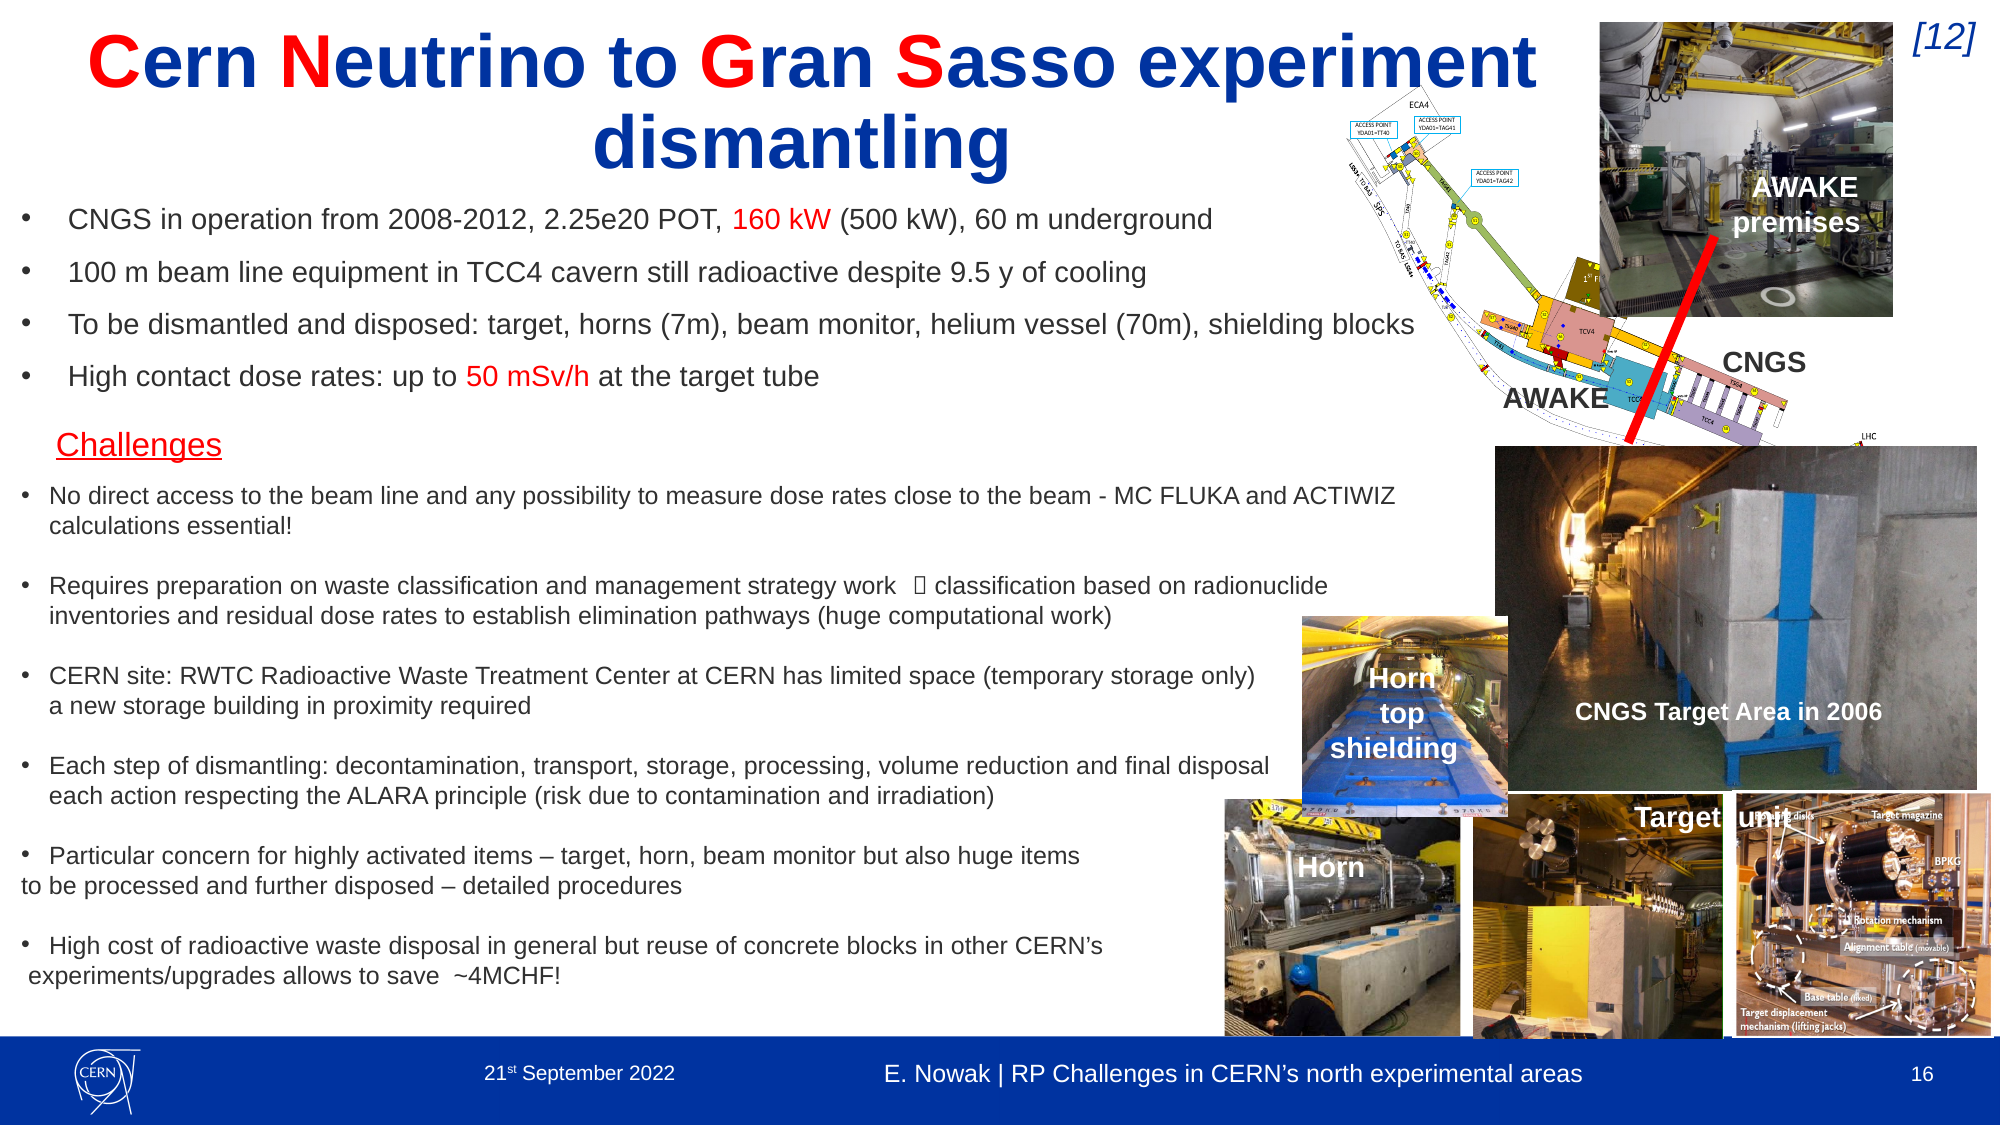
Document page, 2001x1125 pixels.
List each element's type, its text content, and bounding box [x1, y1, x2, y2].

title Cern Neutrino to Gran Sasso experiment dismantling [26, 23, 1599, 182]
slide_number 16 [1822, 1042, 1934, 1103]
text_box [1495, 446, 1977, 791]
picture [1342, 84, 1883, 496]
text_box [12] [1913, 12, 1977, 58]
picture [0, 616, 2000, 1125]
text_box Challenges [55, 422, 223, 463]
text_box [1628, 236, 1715, 443]
text_box Target unit [1619, 791, 1732, 841]
text_box CNGS in operation from 2008-2012, 2.25e20 POT, 160 kW (500 kW), 60 m underground 100 m beam line equipment in TCC4 cavern still radioactive despite 9.5 y of cooling To be dismantled and disposed: target, horns (7m), beam monitor, helium vessel (70m), shielding blocks High contact dose rates: up to 50 mSv/h at the target tube No direct access to the beam line and any possibility to measure dose rates close to the beam - MC FLUKA and ACTIWIZ calculations essential! Requires preparation on waste classification and management strategy work  classification based on radionuclide inventories and residual dose rates to establish elimination pathways (huge computational work) CERN site: RWTC Radioactive Waste Treatment Center at CERN has limited space (temporary storage only) a new storage building in proximity required Each step of dismantling: decontamination, transport, storage, processing, volume reduction and final disposal each action respecting the ALARA principle (risk due to contamination and irradiation) Particular concern for highly activated items – target, horn, beam monitor but also huge items to be processed and further disposed – detailed procedures High cost of radioactive waste disposal in general but reuse of concrete blocks in other CERN’s experiments/upgrades allows to save ~4MCHF! [21, 182, 1423, 1035]
footer E. Nowak | RP Challenges in CERN’s north experimental areas [698, 1042, 1777, 1103]
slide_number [422, 1041, 676, 1102]
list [1599, 22, 1893, 317]
